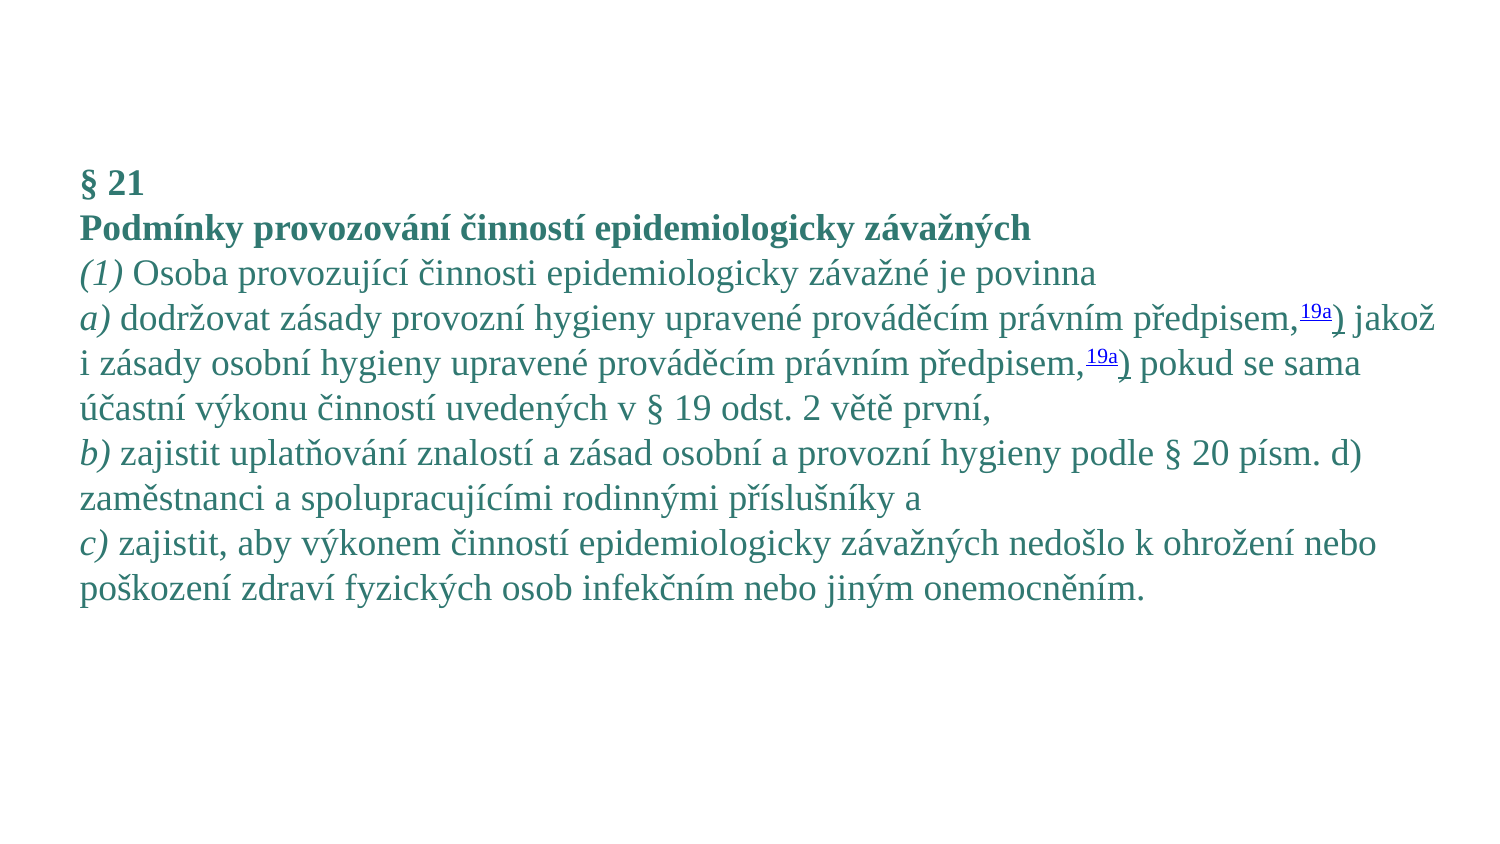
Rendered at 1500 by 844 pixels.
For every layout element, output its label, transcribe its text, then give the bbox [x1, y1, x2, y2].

text_box § 21 Podmínky provozování činností epidemiologicky závažných (1) Osoba provozující činnosti epidemiologicky závažné je povinna a) dodržovat zásady provozní hygieny upravené prováděcím právním předpisem,19a) jakož i zásady osobní hygieny upravené prováděcím právním předpisem,19a) pokud se sama účastní výkonu činností uvedených v § 19 odst. 2 větě první, b) zajistit uplatňování znalostí a zásad osobní a provozní hygieny podle § 20 písm. d) zaměstnanci a spolupracujícími rodinnými příslušníky a c) zajistit, aby výkonem činností epidemiologicky závažných nedošlo k ohrožení nebo poškození zdraví fyzických osob infekčním nebo jiným onemocněním. [64, 150, 1464, 615]
